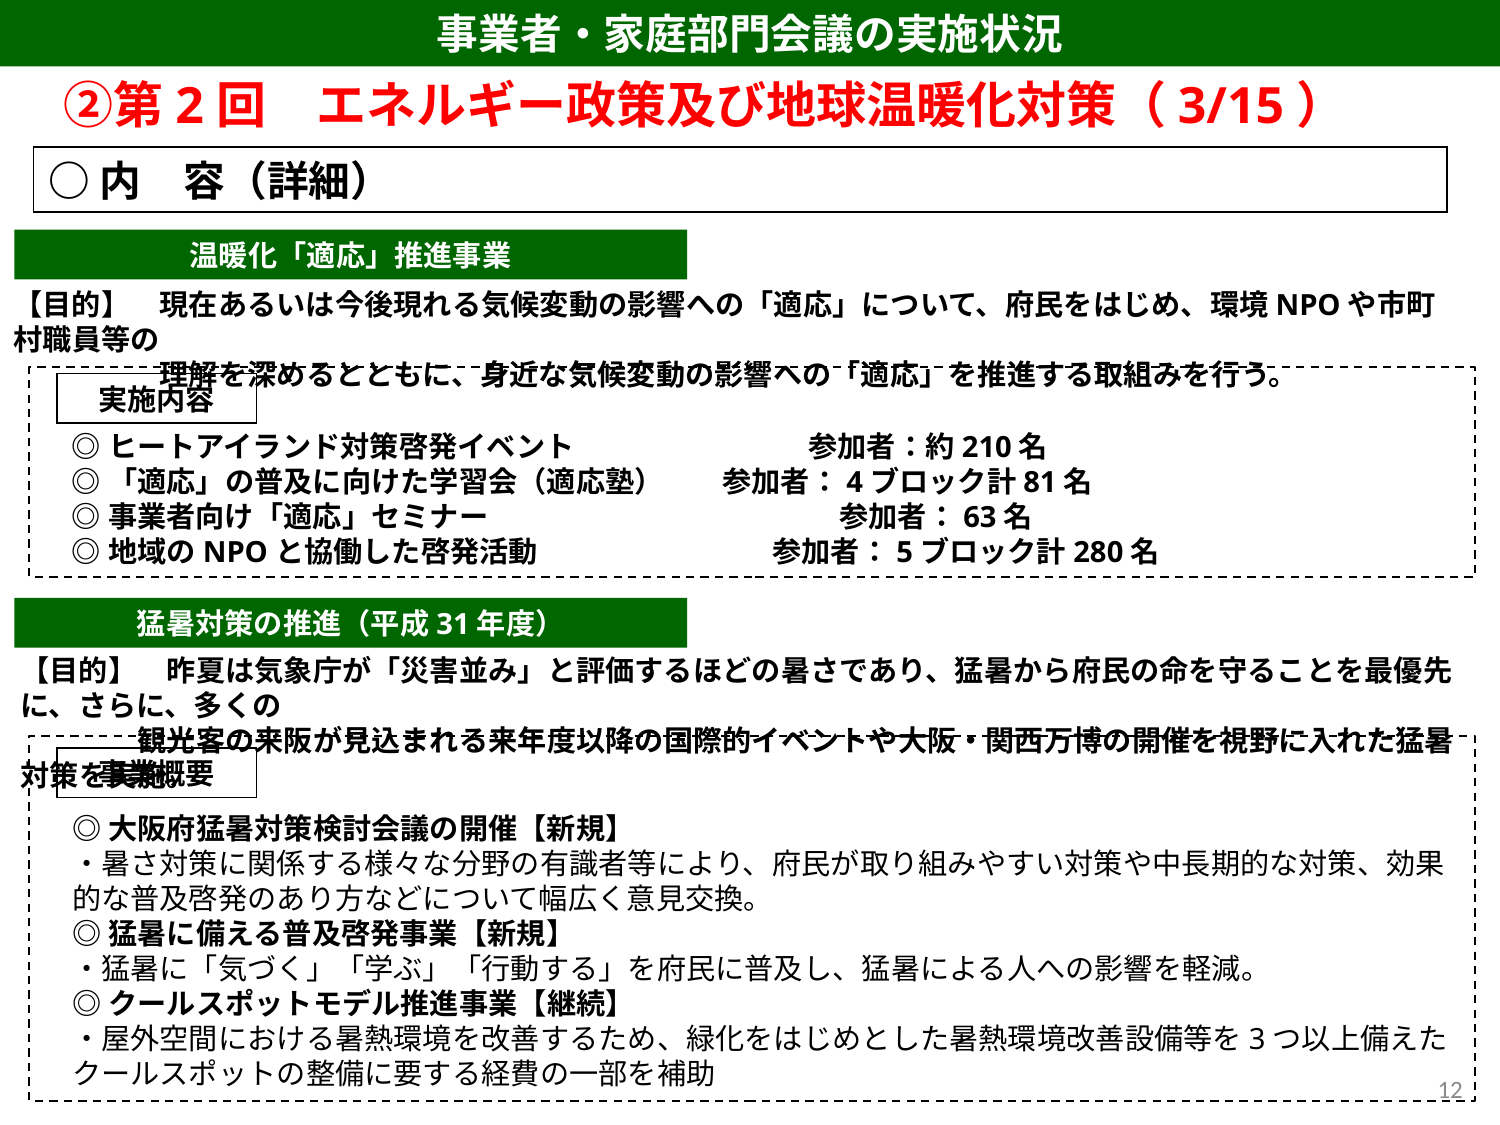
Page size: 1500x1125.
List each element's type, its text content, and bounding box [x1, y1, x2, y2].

text_box 実施内容 [56, 373, 257, 424]
text_box ○内 容（詳細） [33, 147, 1447, 212]
text_box ②第2回 エネルギー政策及び地球温暖化対策（3/15） [0, 66, 1464, 142]
text_box 猛暑対策の推進（平成31年度） [14, 597, 688, 645]
slide_number 12 [1128, 1058, 1478, 1119]
text_box [27, 800, 1477, 1103]
text_box [27, 365, 1477, 579]
text_box 【目的】 昨夏は気象庁が「災害並み」と評価するほどの暑さであり、猛暑から府民の命を守ることを最優先に、さらに、多くの 観光客の来阪が見込まれる来年度以降の国際的イベントや大阪・関西万博の開催を視野に入れた猛暑対策を実施。 [5, 645, 1495, 800]
text_box 温暖化「適応」推進事業 [14, 229, 688, 278]
text_box 事業者・家庭部門会議の実施状況 [0, 0, 1500, 68]
text_box 【目的】 現在あるいは今後現れる気候変動の影響への「適応」について、府民をはじめ、環境NPOや市町村職員等の 理解を深めるとともに、身近な気候変動の影響への「適応」を推進する取組みを行う。 [0, 278, 1464, 399]
